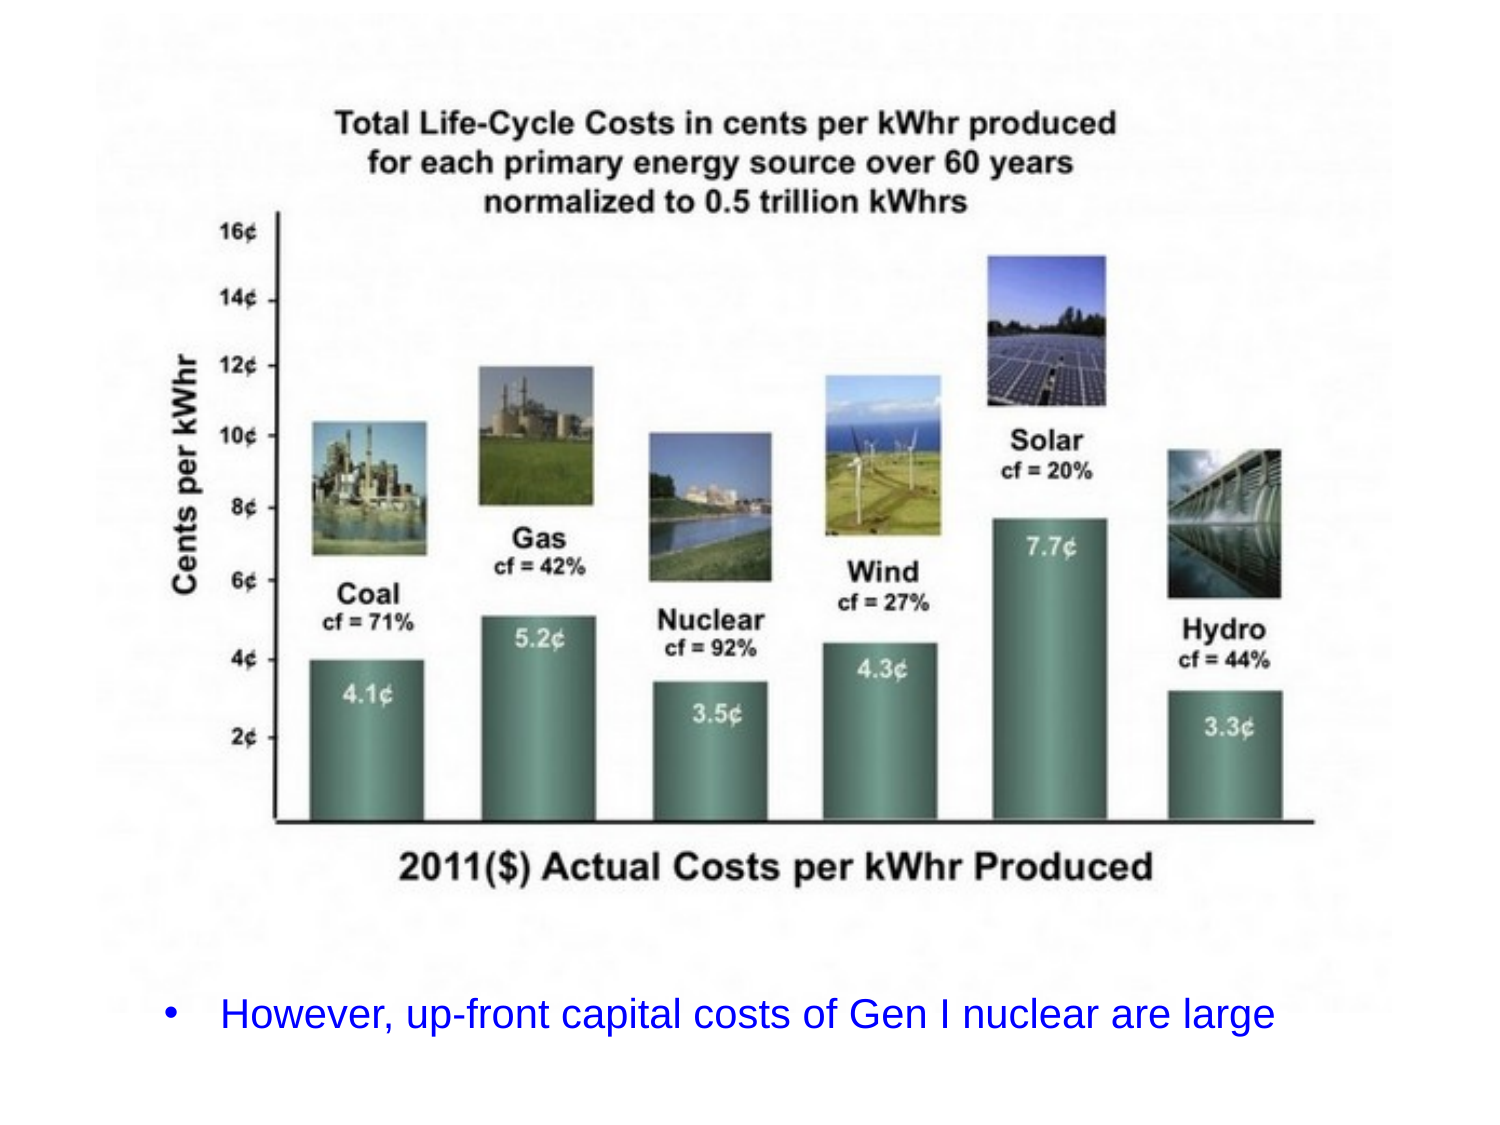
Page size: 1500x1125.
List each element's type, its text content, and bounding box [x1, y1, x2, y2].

text_box However, up-front capital costs of Gen I nuclear are large [149, 1013, 1340, 1045]
picture [96, 13, 1392, 1013]
